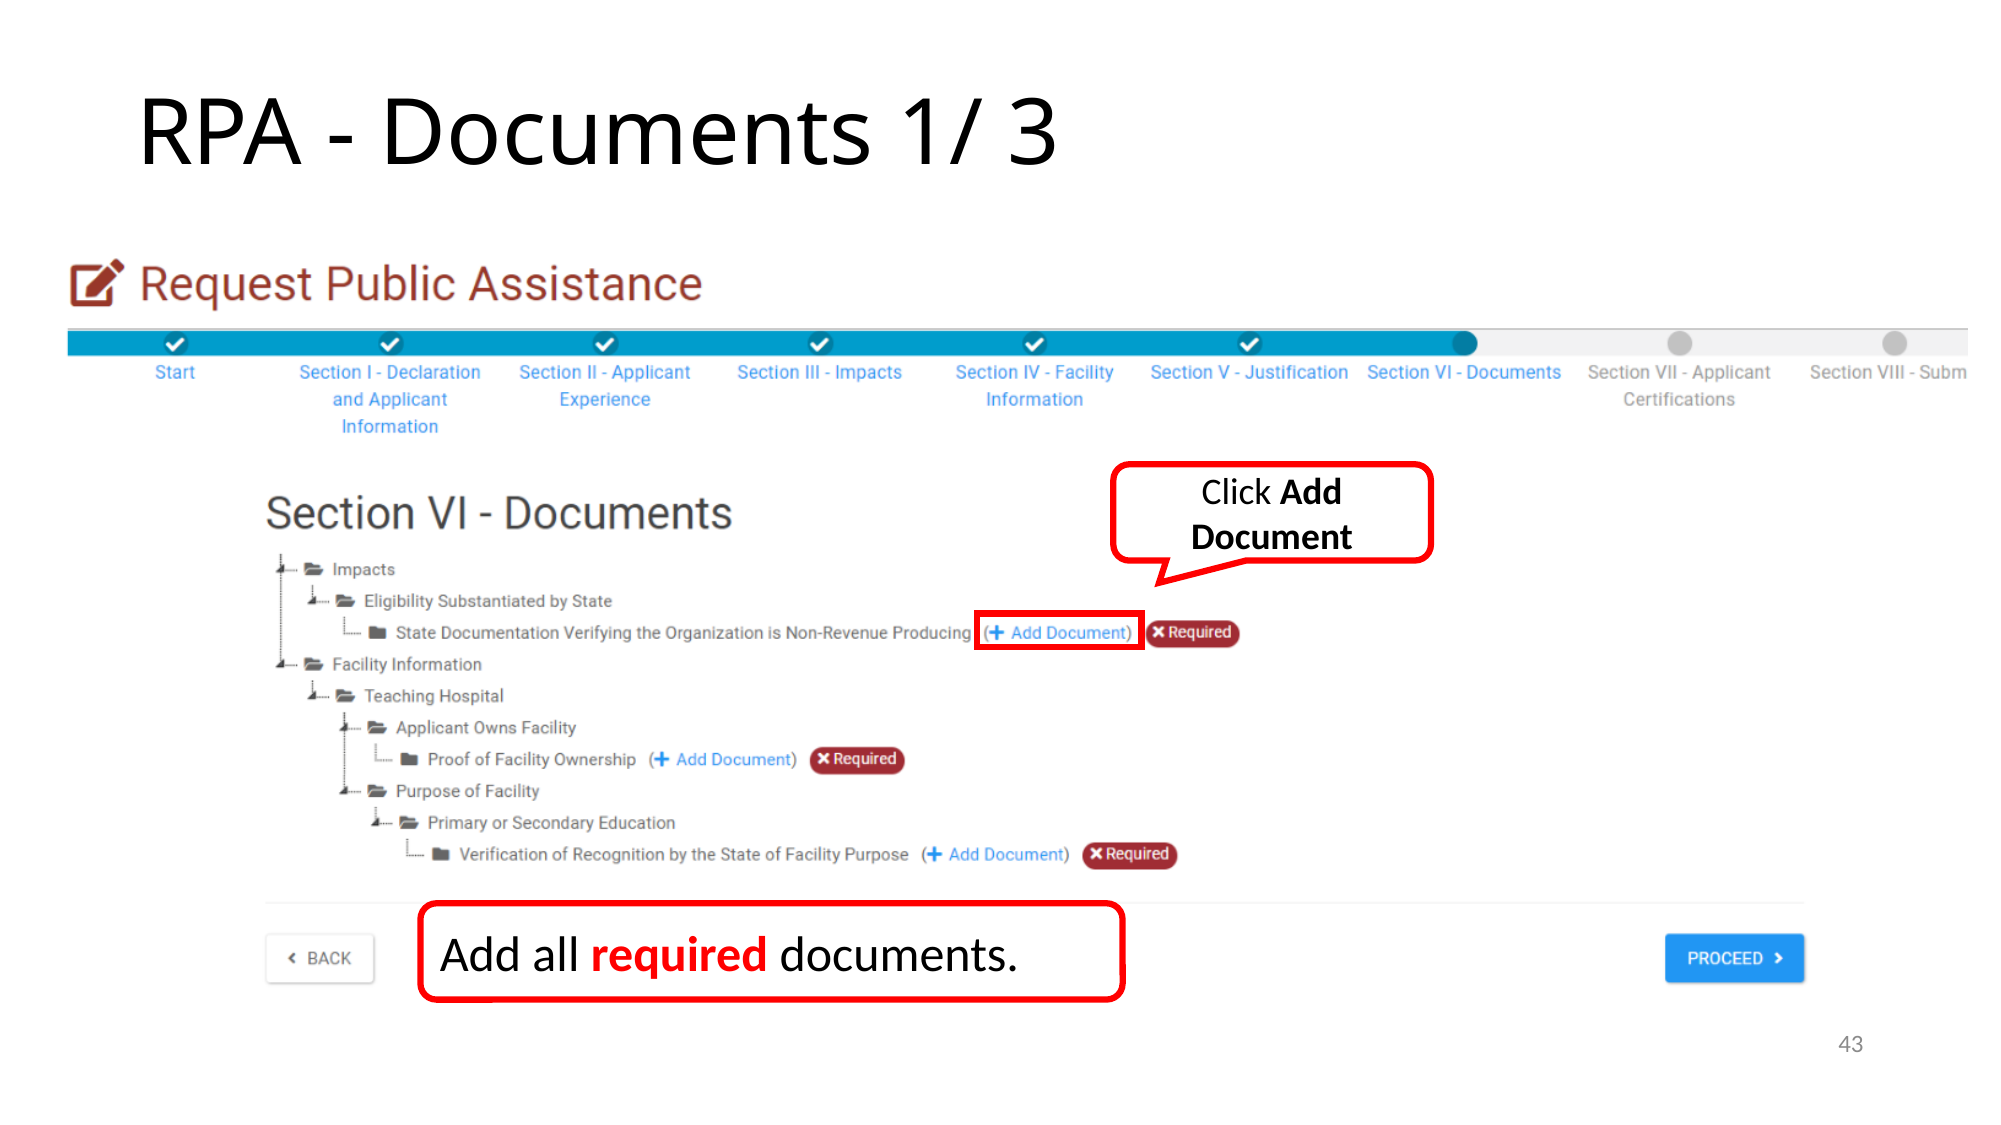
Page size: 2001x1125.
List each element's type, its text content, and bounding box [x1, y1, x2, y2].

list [52, 234, 1968, 1089]
title RPA - Documents 1/ 3 [121, 74, 1879, 197]
